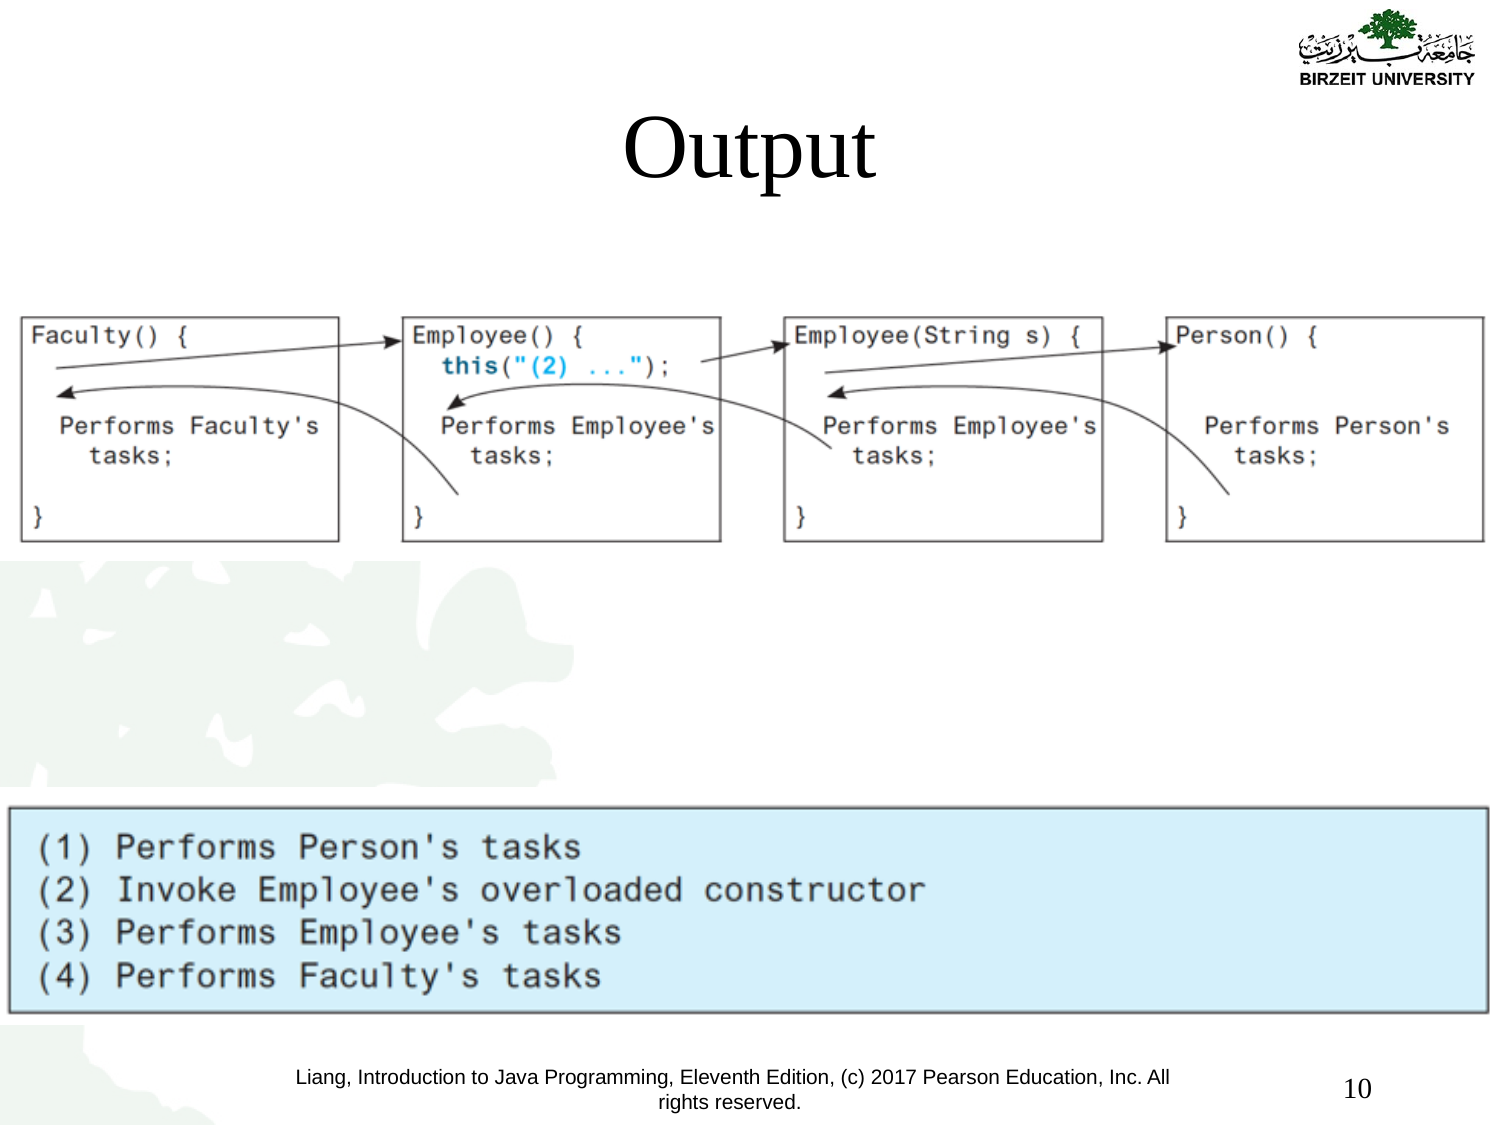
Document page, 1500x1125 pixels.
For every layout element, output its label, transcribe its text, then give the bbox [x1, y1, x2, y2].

slide_number 10 [1074, 1049, 1388, 1125]
picture [1299, 9, 1475, 85]
picture [0, 787, 1500, 1025]
title Output [112, 46, 1388, 235]
picture [0, 312, 1490, 561]
